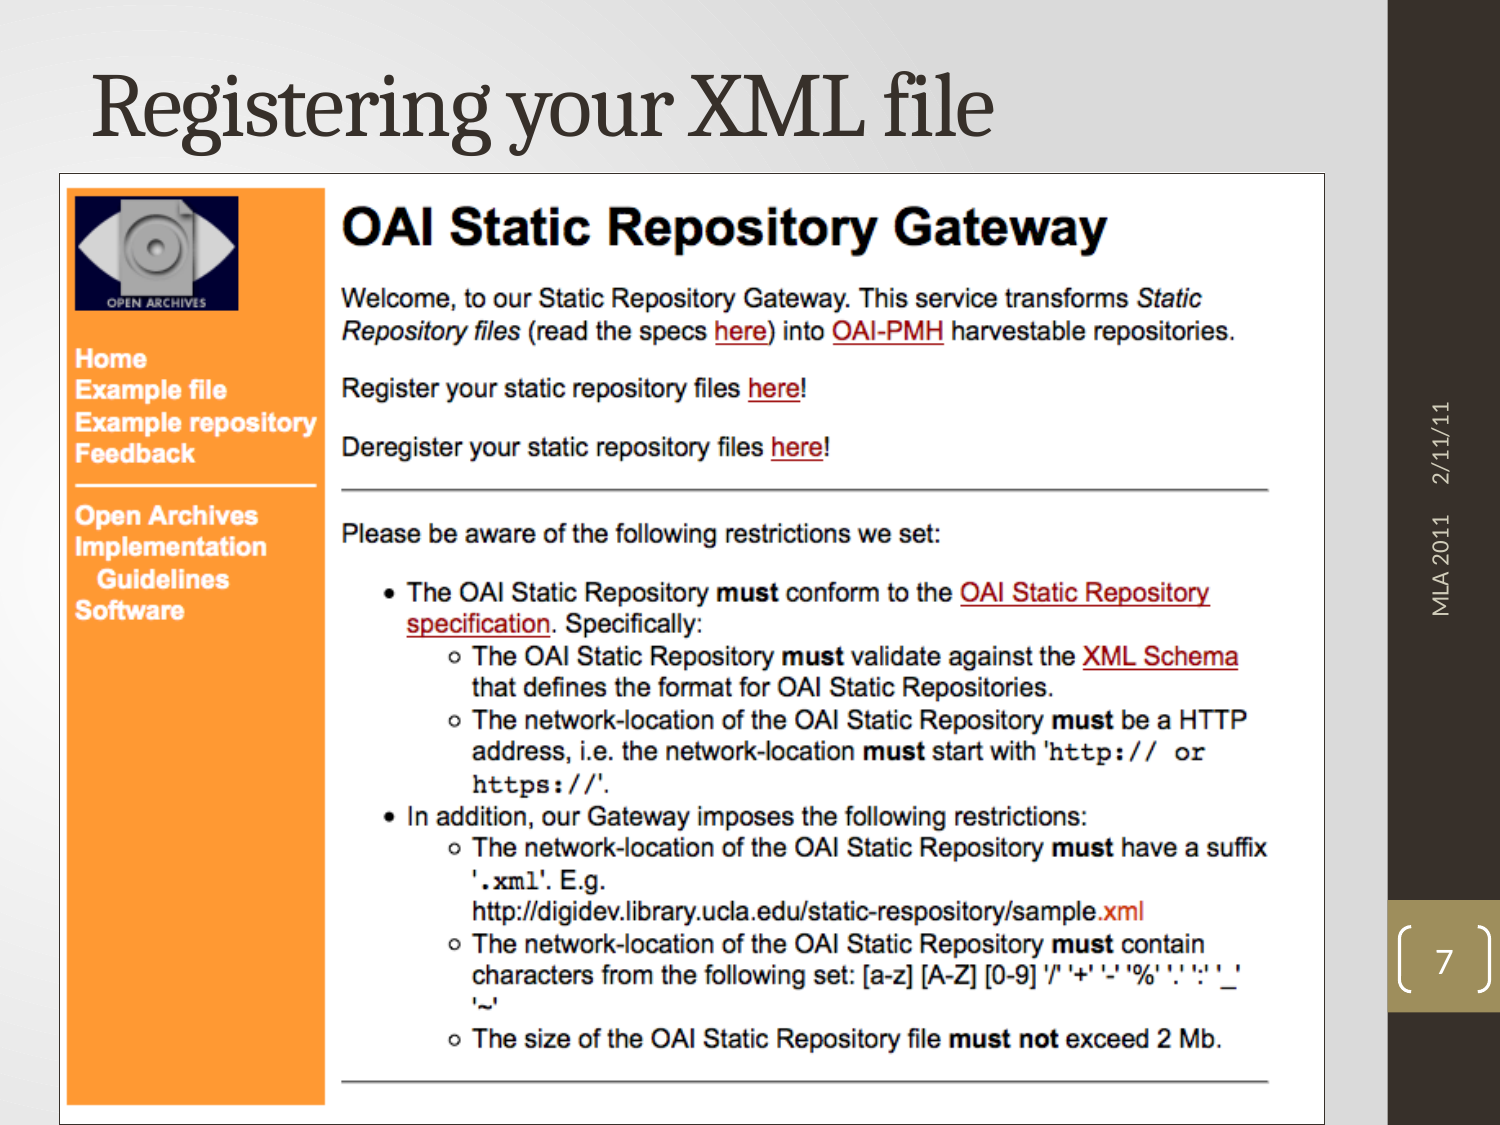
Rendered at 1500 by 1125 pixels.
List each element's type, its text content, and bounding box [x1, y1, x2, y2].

slide_number 7 [1397, 925, 1492, 994]
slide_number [1408, 100, 1469, 500]
title Registering your XML file [75, 21, 1325, 165]
footer MLA 2011 [1408, 500, 1469, 889]
picture [58, 172, 1326, 1125]
